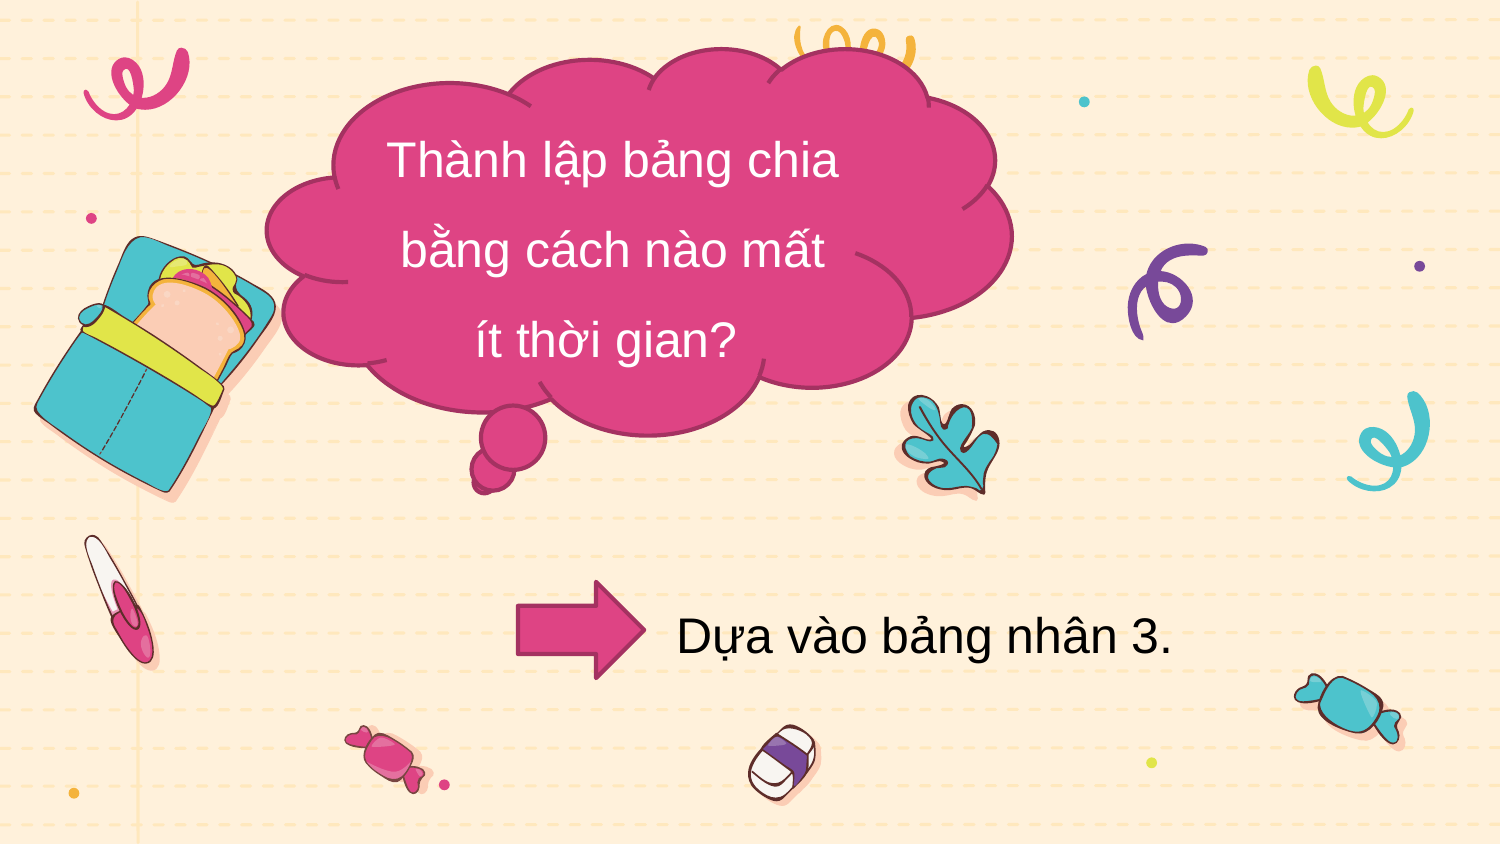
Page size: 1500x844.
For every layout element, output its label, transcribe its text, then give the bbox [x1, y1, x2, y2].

text_box [1414, 260, 1426, 272]
text_box [902, 35, 916, 68]
text_box Thành lập bảng chia bằng cách nào mất ít thời gian? [278, 46, 1015, 496]
text_box [860, 28, 886, 53]
text_box [794, 25, 805, 56]
text_box [1078, 96, 1090, 108]
text_box [515, 579, 647, 681]
text_box [1307, 65, 1414, 139]
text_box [2, 201, 315, 523]
text_box [822, 24, 851, 48]
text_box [340, 709, 445, 805]
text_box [867, 370, 1026, 522]
text_box [1146, 757, 1158, 769]
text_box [738, 724, 823, 807]
text_box [83, 47, 190, 121]
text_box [1293, 671, 1408, 758]
text_box Dựa vào bảng nhân 3. [661, 596, 1232, 672]
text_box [46, 529, 195, 679]
text_box [68, 787, 80, 799]
text_box [1346, 391, 1430, 492]
text_box [1127, 243, 1208, 341]
